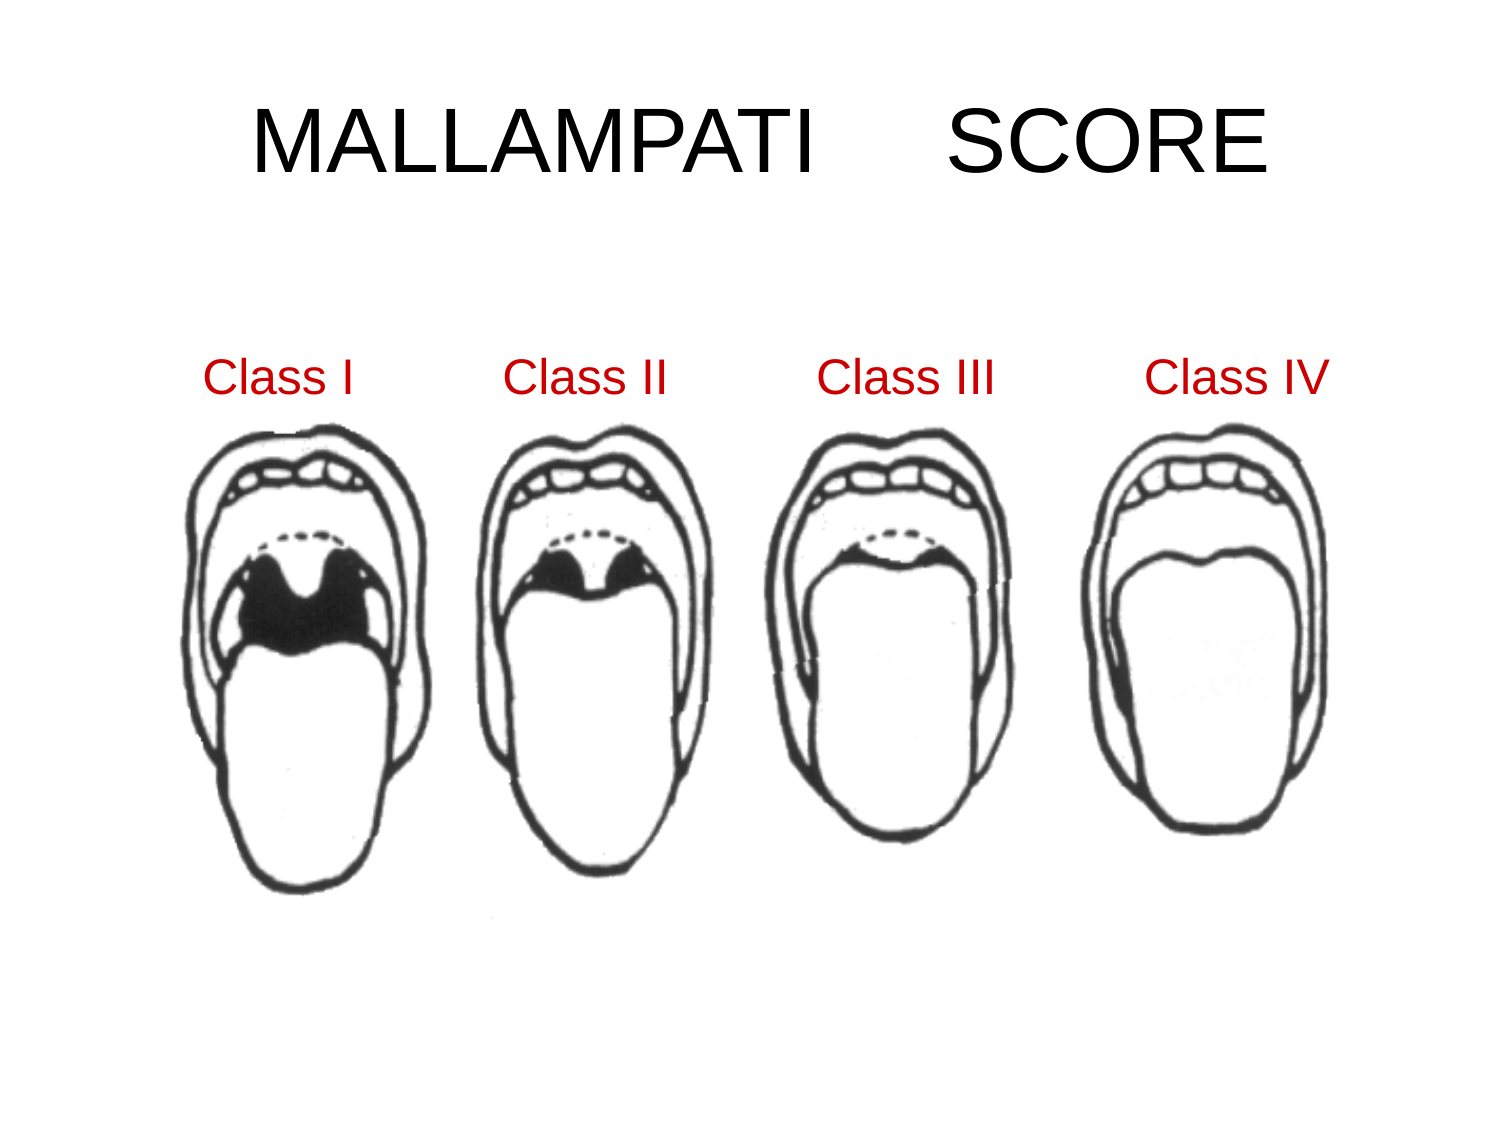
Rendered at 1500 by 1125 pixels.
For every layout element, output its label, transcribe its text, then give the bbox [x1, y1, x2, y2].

picture [159, 408, 1424, 929]
title MALLAMPATI SCORE [123, 54, 1399, 218]
text_box Class I Class II Class III Class IV [187, 337, 1500, 413]
